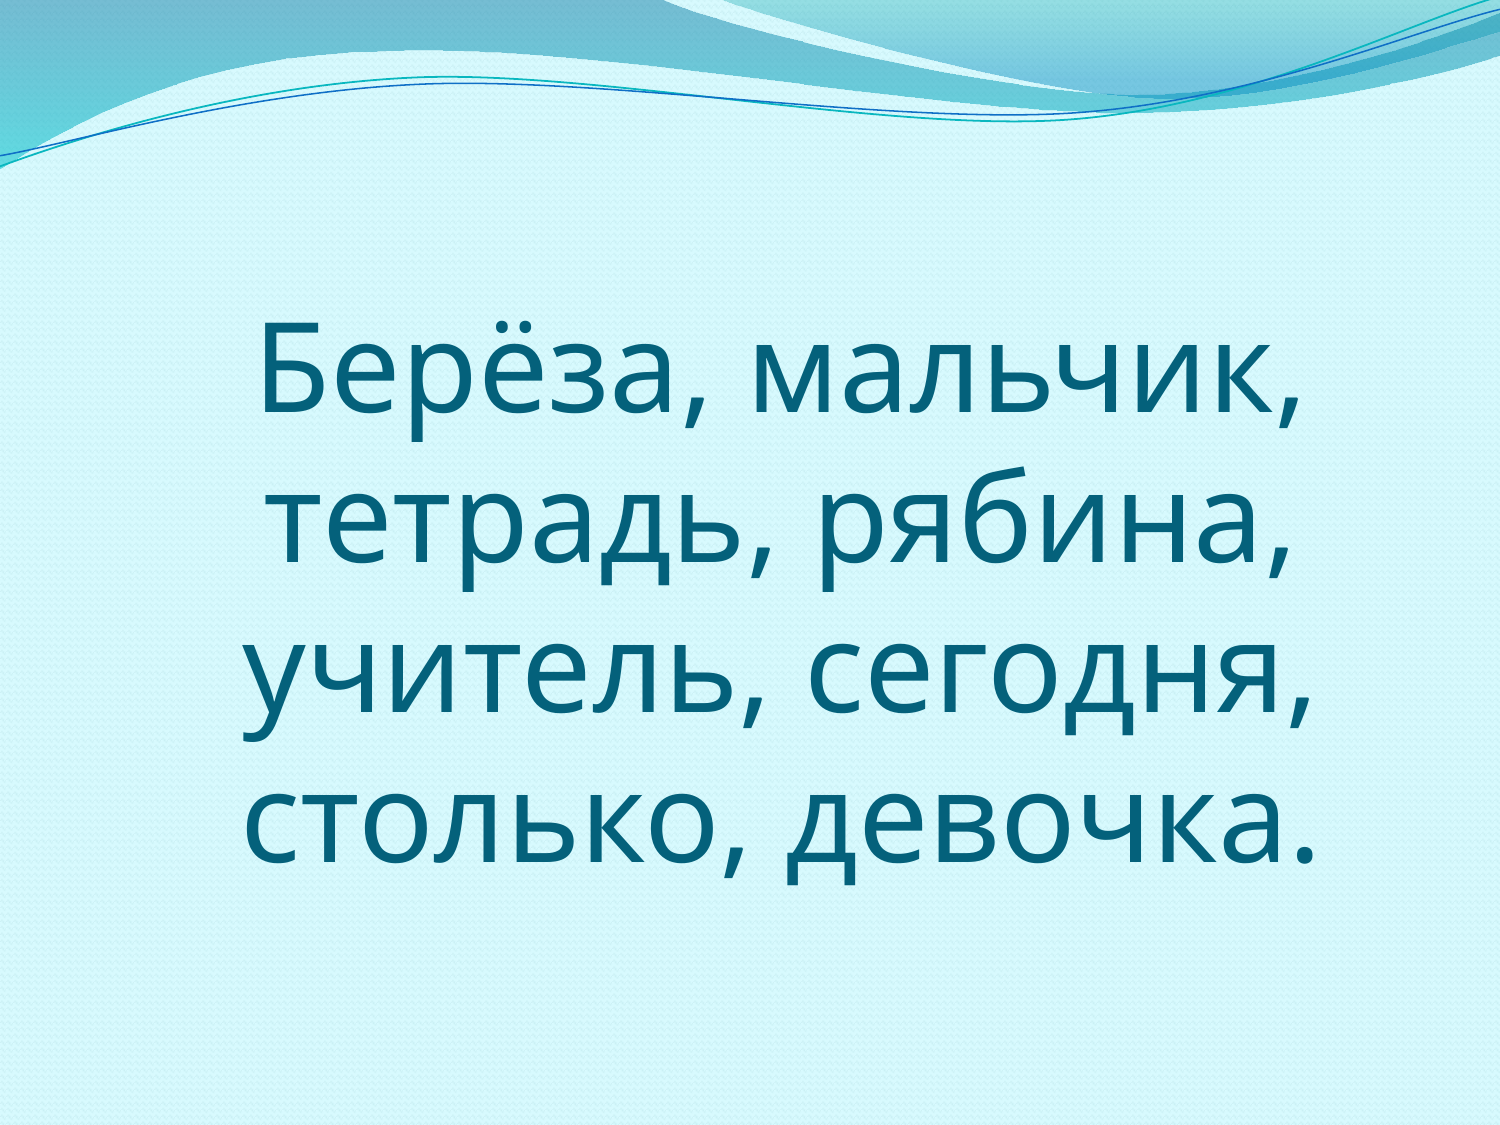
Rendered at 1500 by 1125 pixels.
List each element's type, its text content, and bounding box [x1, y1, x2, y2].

title Берёза, мальчик, тетрадь, рябина, учитель, сегодня, столько, девочка. [112, 437, 1450, 888]
